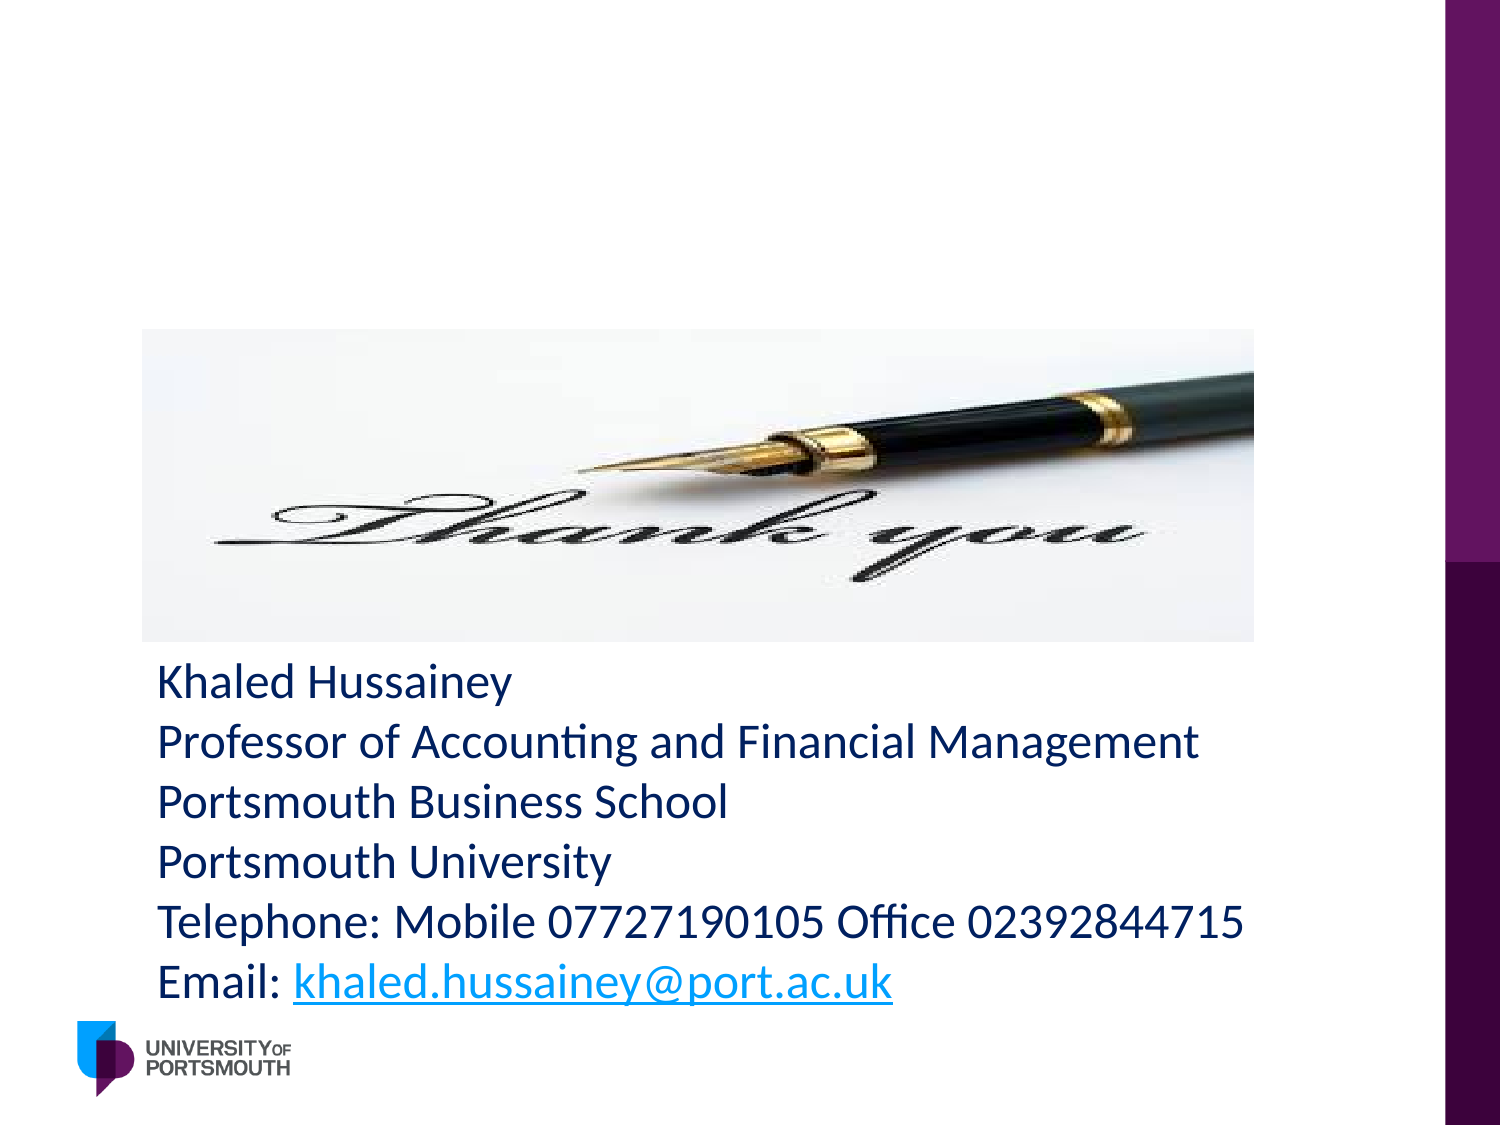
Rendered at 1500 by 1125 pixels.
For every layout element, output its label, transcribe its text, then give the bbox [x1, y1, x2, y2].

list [142, 329, 1254, 642]
text_box Khaled Hussainey Professor of Accounting and Financial Management Portsmouth Business School Portsmouth University Telephone: Mobile 07727190105 Office 02392844715 Email: khaled.hussainey@port.ac.uk [142, 732, 1407, 1025]
picture [77, 1021, 291, 1097]
